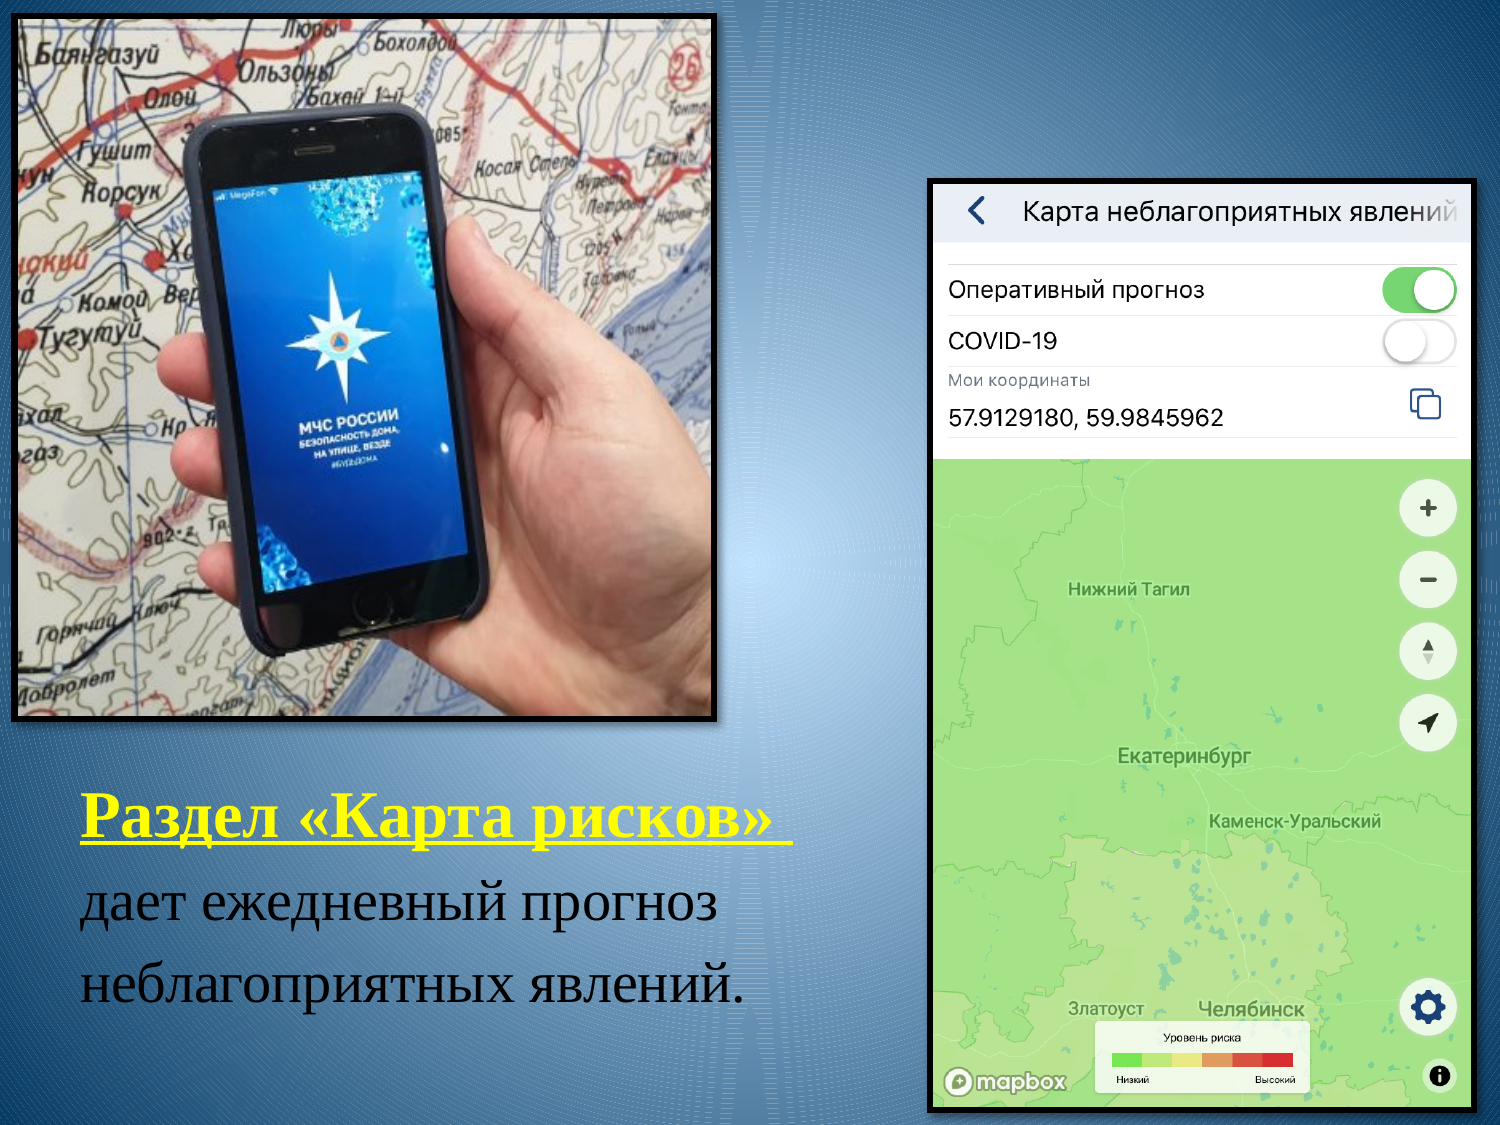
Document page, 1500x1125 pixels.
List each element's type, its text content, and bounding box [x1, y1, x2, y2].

picture [932, 184, 1471, 1107]
list Раздел «Карта рисков» дает ежедневный прогноз неблагоприятных явлений. [64, 763, 869, 1047]
picture [17, 18, 711, 717]
